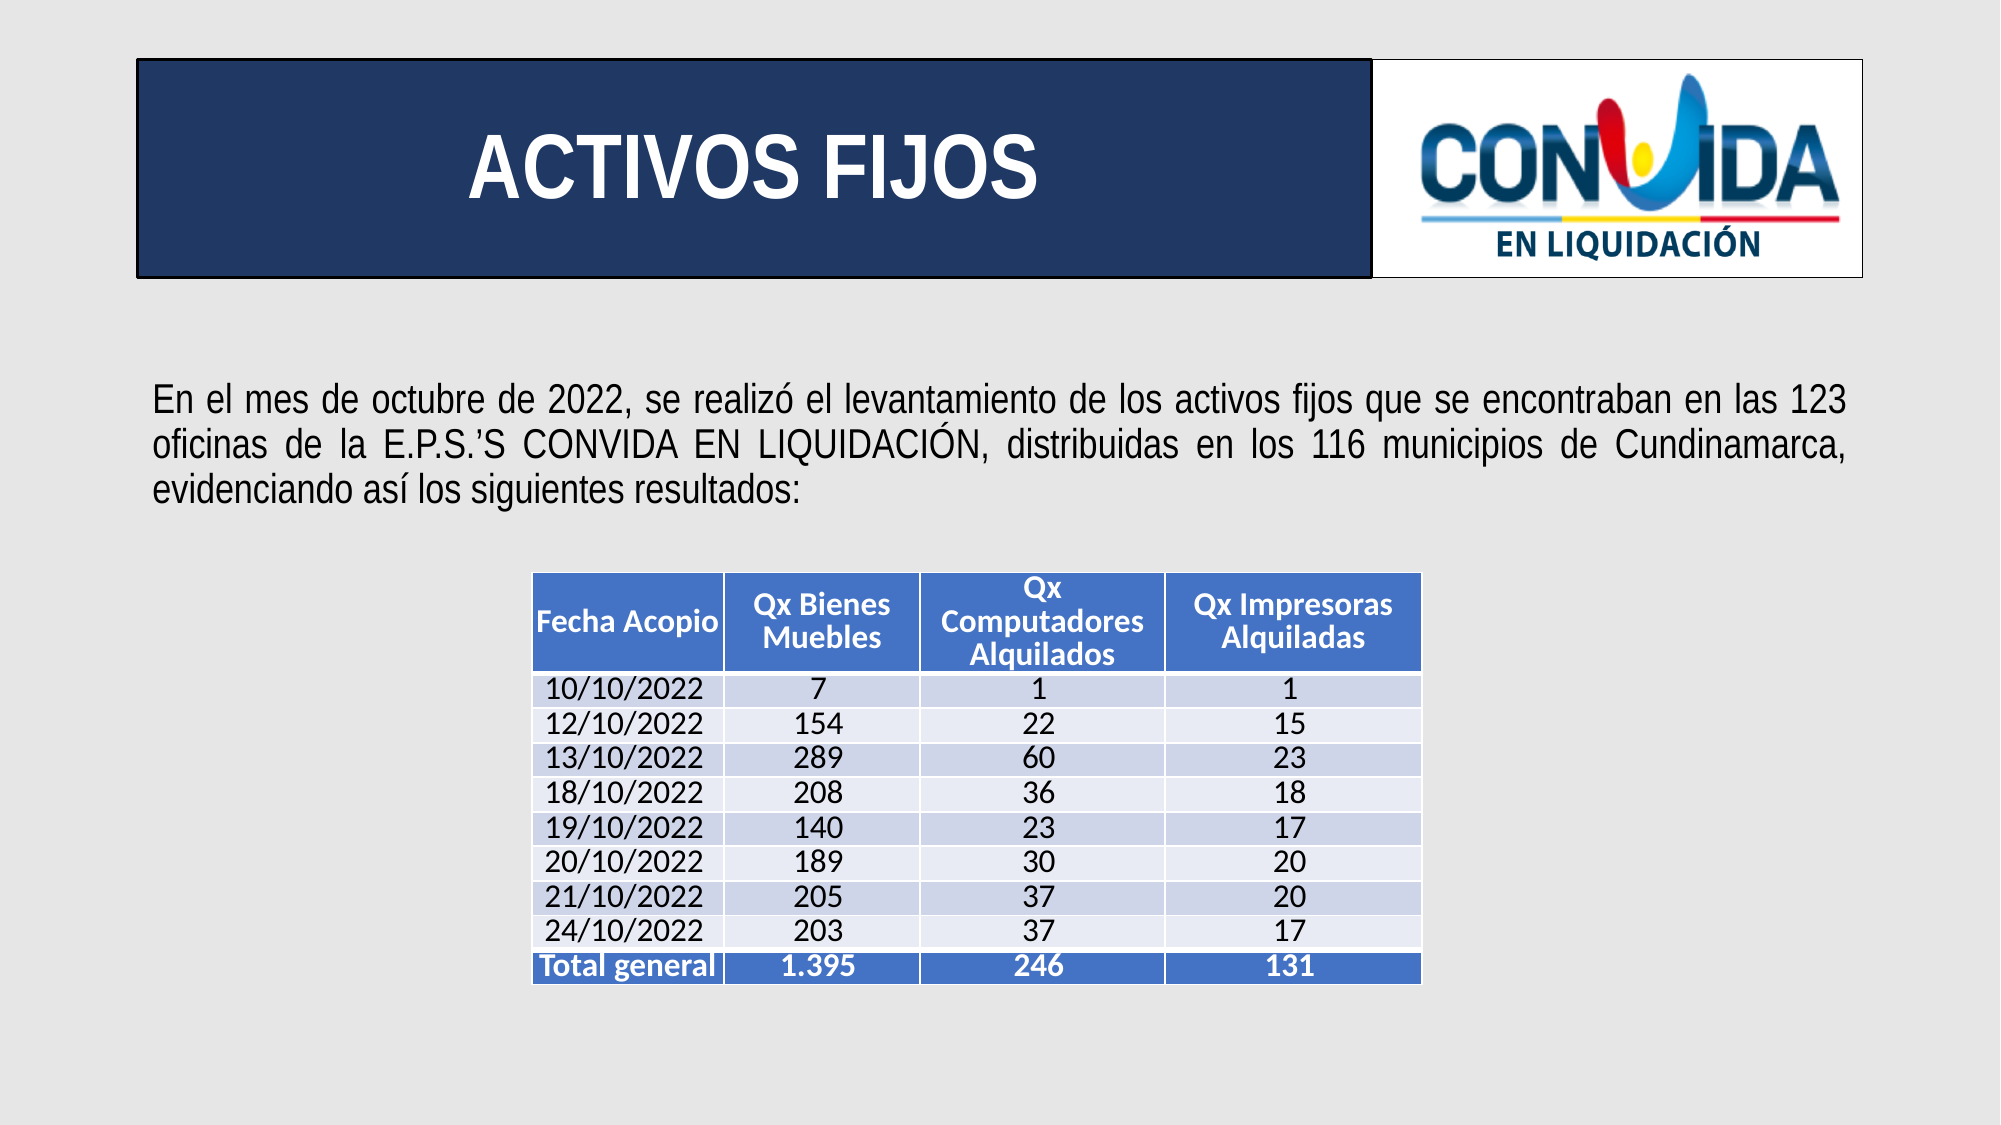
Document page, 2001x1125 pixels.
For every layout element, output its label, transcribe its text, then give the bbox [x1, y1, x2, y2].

table_cell 20 [1166, 882, 1421, 915]
table_cell 23 [1166, 744, 1421, 776]
table_cell 246 [921, 953, 1164, 984]
table_cell 1 [921, 676, 1164, 707]
table_cell 131 [1166, 953, 1421, 984]
table_cell 12/10/2022 [533, 709, 723, 742]
table_cell 23 [921, 813, 1164, 845]
table_cell 20 [1166, 847, 1421, 880]
picture [1373, 60, 1862, 277]
table_header Qx Bienes Muebles [725, 573, 919, 671]
table_cell 24/10/2022 [533, 916, 723, 947]
table_cell 60 [921, 744, 1164, 776]
table_cell 30 [921, 847, 1164, 880]
table_cell 208 [725, 778, 919, 811]
list En el mes de octubre de 2022, se realizó el levantamiento de los activos fijos que se encontraban en las 123 oficinas de la E.P.S.’S CONVIDA EN LIQUIDACIÓN, distribuidas en los 116 municipios de Cundinamarca, evidenciando así los siguientes resultados: [137, 299, 1863, 1014]
table_cell 37 [921, 882, 1164, 915]
table_cell 289 [725, 744, 919, 776]
table_cell 140 [725, 813, 919, 845]
table_cell 205 [725, 882, 919, 915]
table_cell Total general [533, 953, 723, 984]
table_header Fecha Acopio [533, 573, 723, 671]
table_cell 17 [1166, 813, 1421, 845]
table_cell 189 [725, 847, 919, 880]
table_cell 21/10/2022 [533, 882, 723, 915]
title ACTIVOS FIJOS [136, 58, 1373, 279]
table_cell 15 [1166, 709, 1421, 742]
table_cell 1 [1166, 676, 1421, 707]
table_cell 37 [921, 916, 1164, 947]
table_cell 20/10/2022 [533, 847, 723, 880]
table_cell 154 [725, 709, 919, 742]
table_header Qx Computadores Alquilados [921, 573, 1164, 671]
table_cell 7 [725, 676, 919, 707]
table_cell 36 [921, 778, 1164, 811]
table_cell 19/10/2022 [533, 813, 723, 845]
table_cell 18/10/2022 [533, 778, 723, 811]
table_cell 13/10/2022 [533, 744, 723, 776]
table_cell 203 [725, 916, 919, 947]
table_cell 1.395 [725, 953, 919, 984]
table_cell 22 [921, 709, 1164, 742]
table_cell 18 [1166, 778, 1421, 811]
table_cell 17 [1166, 916, 1421, 947]
table_cell 10/10/2022 [533, 676, 723, 707]
table_header Qx Impresoras Alquiladas [1166, 573, 1421, 671]
